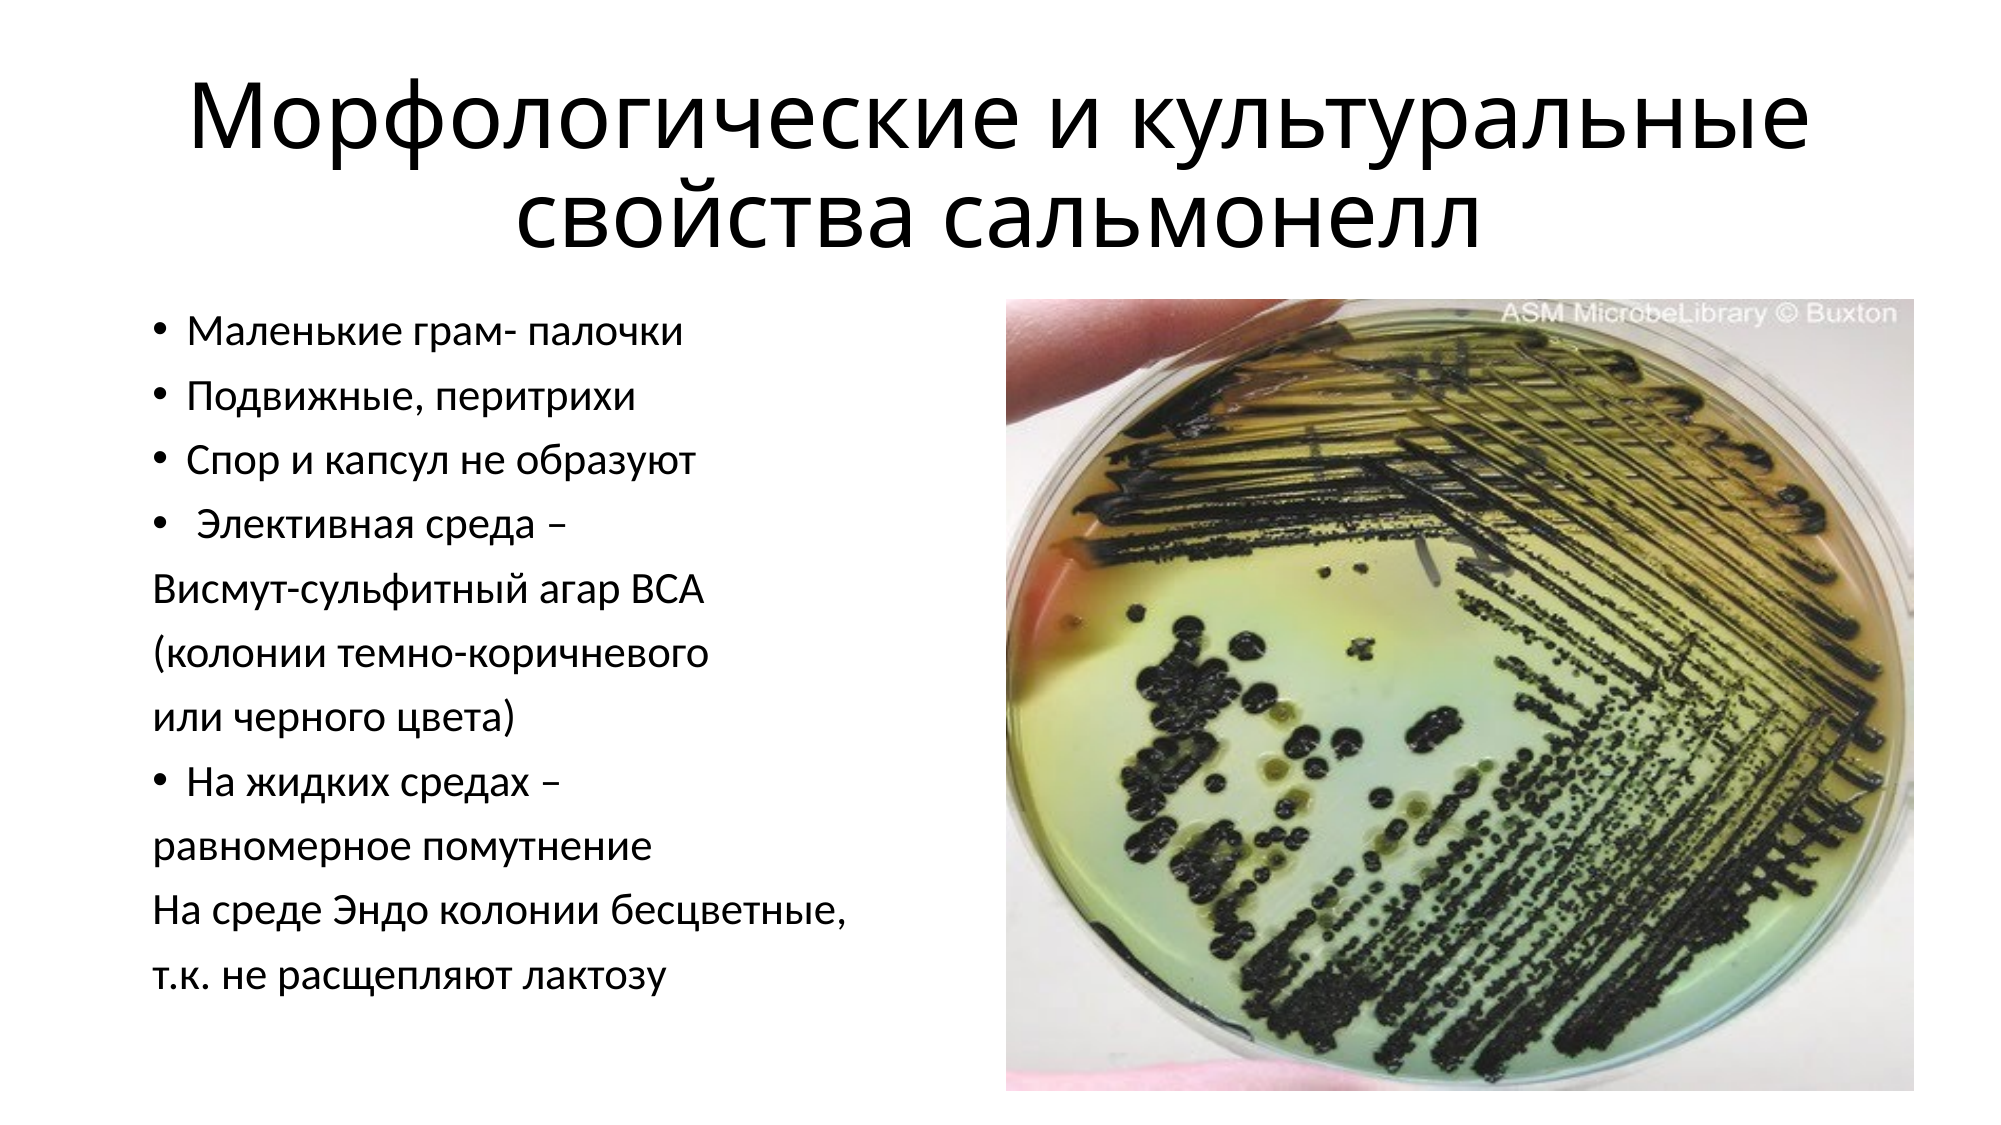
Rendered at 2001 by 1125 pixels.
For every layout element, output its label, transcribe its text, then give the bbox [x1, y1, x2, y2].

title Морфологические и культуральные свойства сальмонелл [137, 59, 1863, 278]
picture [1005, 299, 1914, 1091]
list Маленькие грам- палочки Подвижные, перитрихи Спор и капсул не образуют Элективная среда – Висмут-сульфитный агар ВСА (колонии темно-коричневого или черного цвета) На жидких средах – равномерное помутнение На среде Эндо колонии бесцветные, т.к. не расщепляют лактозу [137, 299, 1005, 1014]
